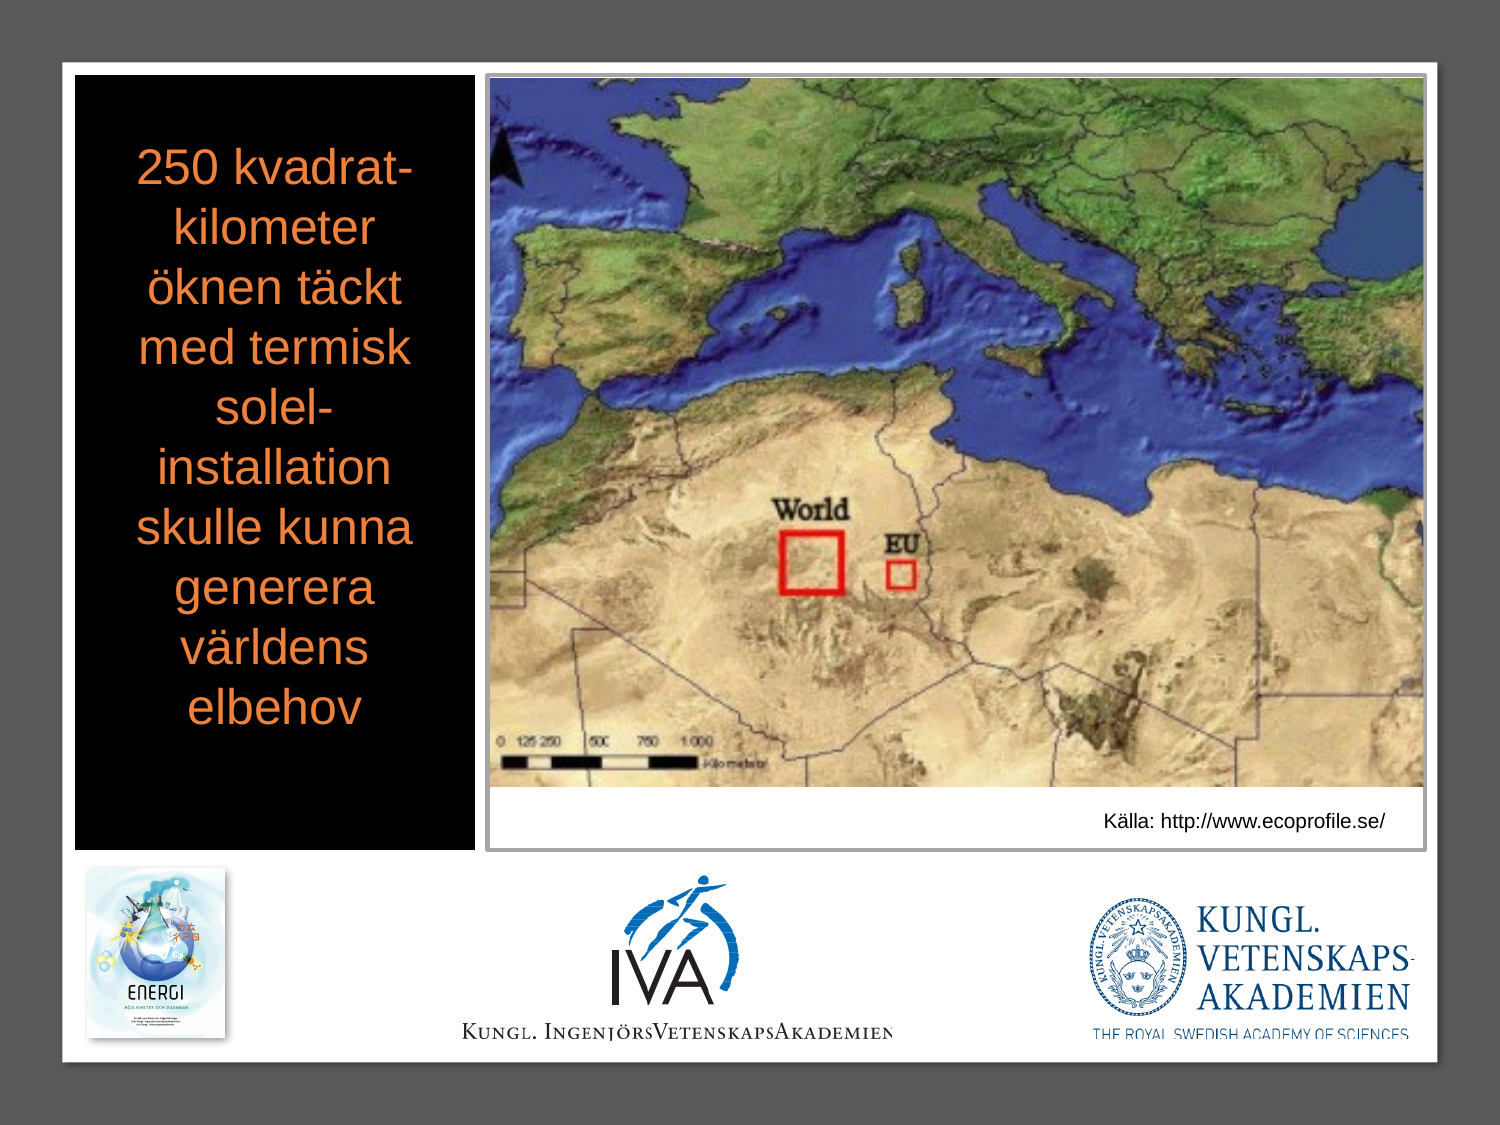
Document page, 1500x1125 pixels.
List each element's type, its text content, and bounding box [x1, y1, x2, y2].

text_box [485, 73, 1427, 82]
text_box [485, 789, 1427, 852]
picture [87, 868, 225, 1038]
text_box 250 kvadrat-kilometer öknen täckt med termisk solel- installation skulle kunna generera världens elbehov [73, 73, 477, 852]
picture [489, 77, 1424, 788]
